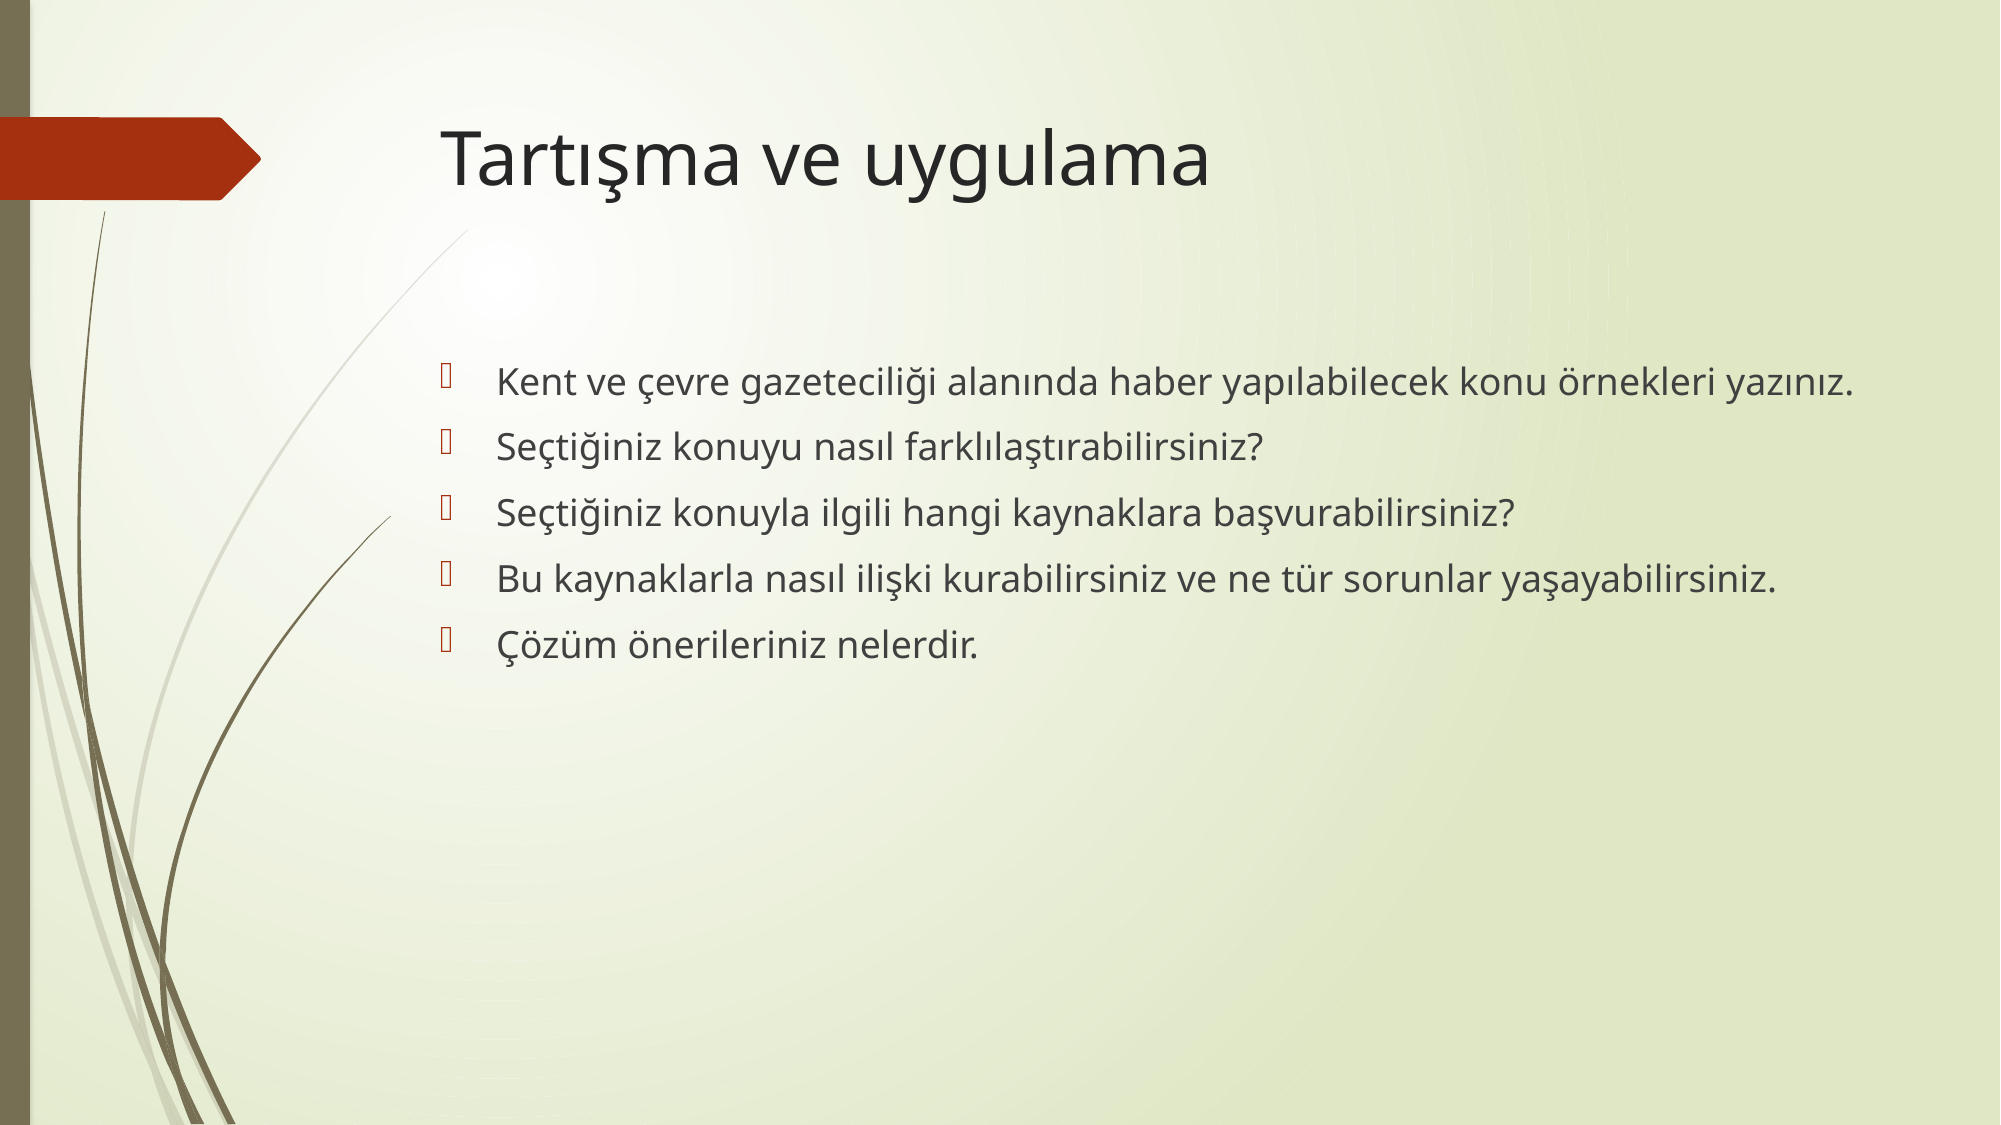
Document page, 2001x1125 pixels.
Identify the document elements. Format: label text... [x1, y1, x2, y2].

list Kent ve çevre gazeteciliği alanında haber yapılabilecek konu örnekleri yazınız. Seçtiğiniz konuyu nasıl farklılaştırabilirsiniz? Seçtiğiniz konuyla ilgili hangi kaynaklara başvurabilirsiniz? Bu kaynaklarla nasıl ilişki kurabilirsiniz ve ne tür sorunlar yaşayabilirsiniz. Çözüm önerileriniz nelerdir. [424, 350, 1888, 970]
title Tartışma ve uygulama [425, 102, 1888, 313]
